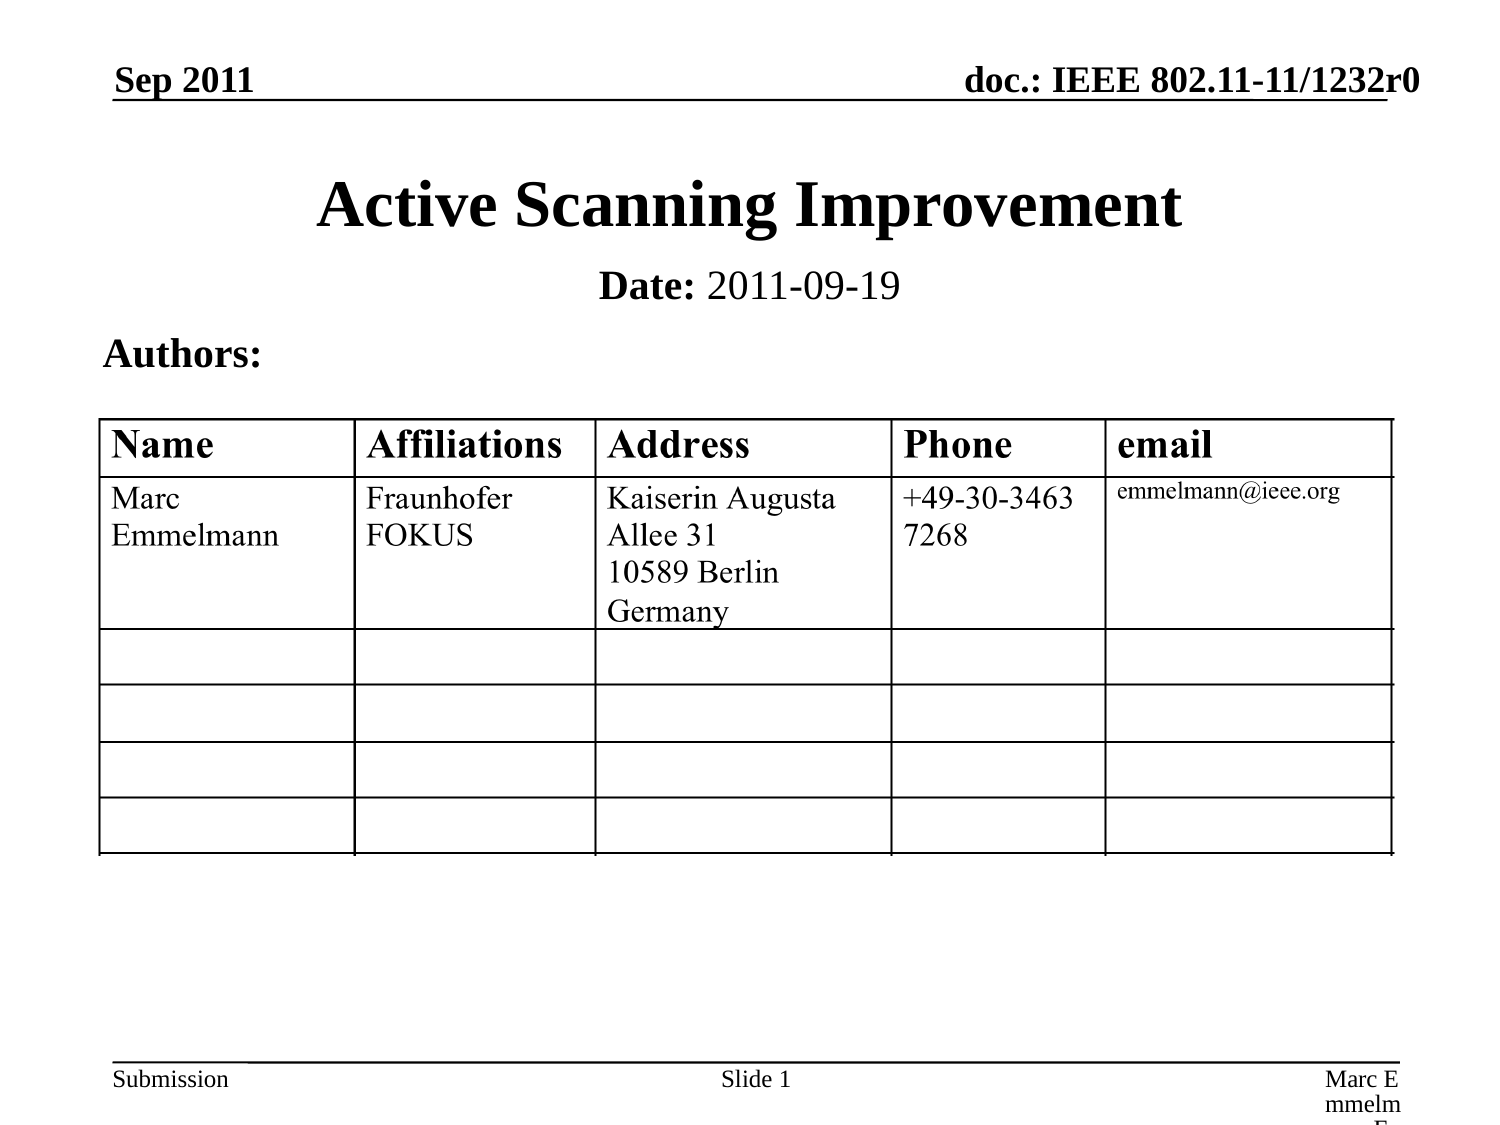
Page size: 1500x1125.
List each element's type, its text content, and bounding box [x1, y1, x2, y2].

slide_number Slide 1 [712, 1061, 800, 1093]
title Active Scanning Improvement [112, 112, 1388, 249]
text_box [84, 417, 1421, 901]
text_box Authors: [87, 318, 325, 381]
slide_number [114, 54, 290, 101]
footer Marc Emmelmann, FOKUS [1324, 1061, 1402, 1093]
list Date: 2011-09-19 [112, 249, 1388, 313]
